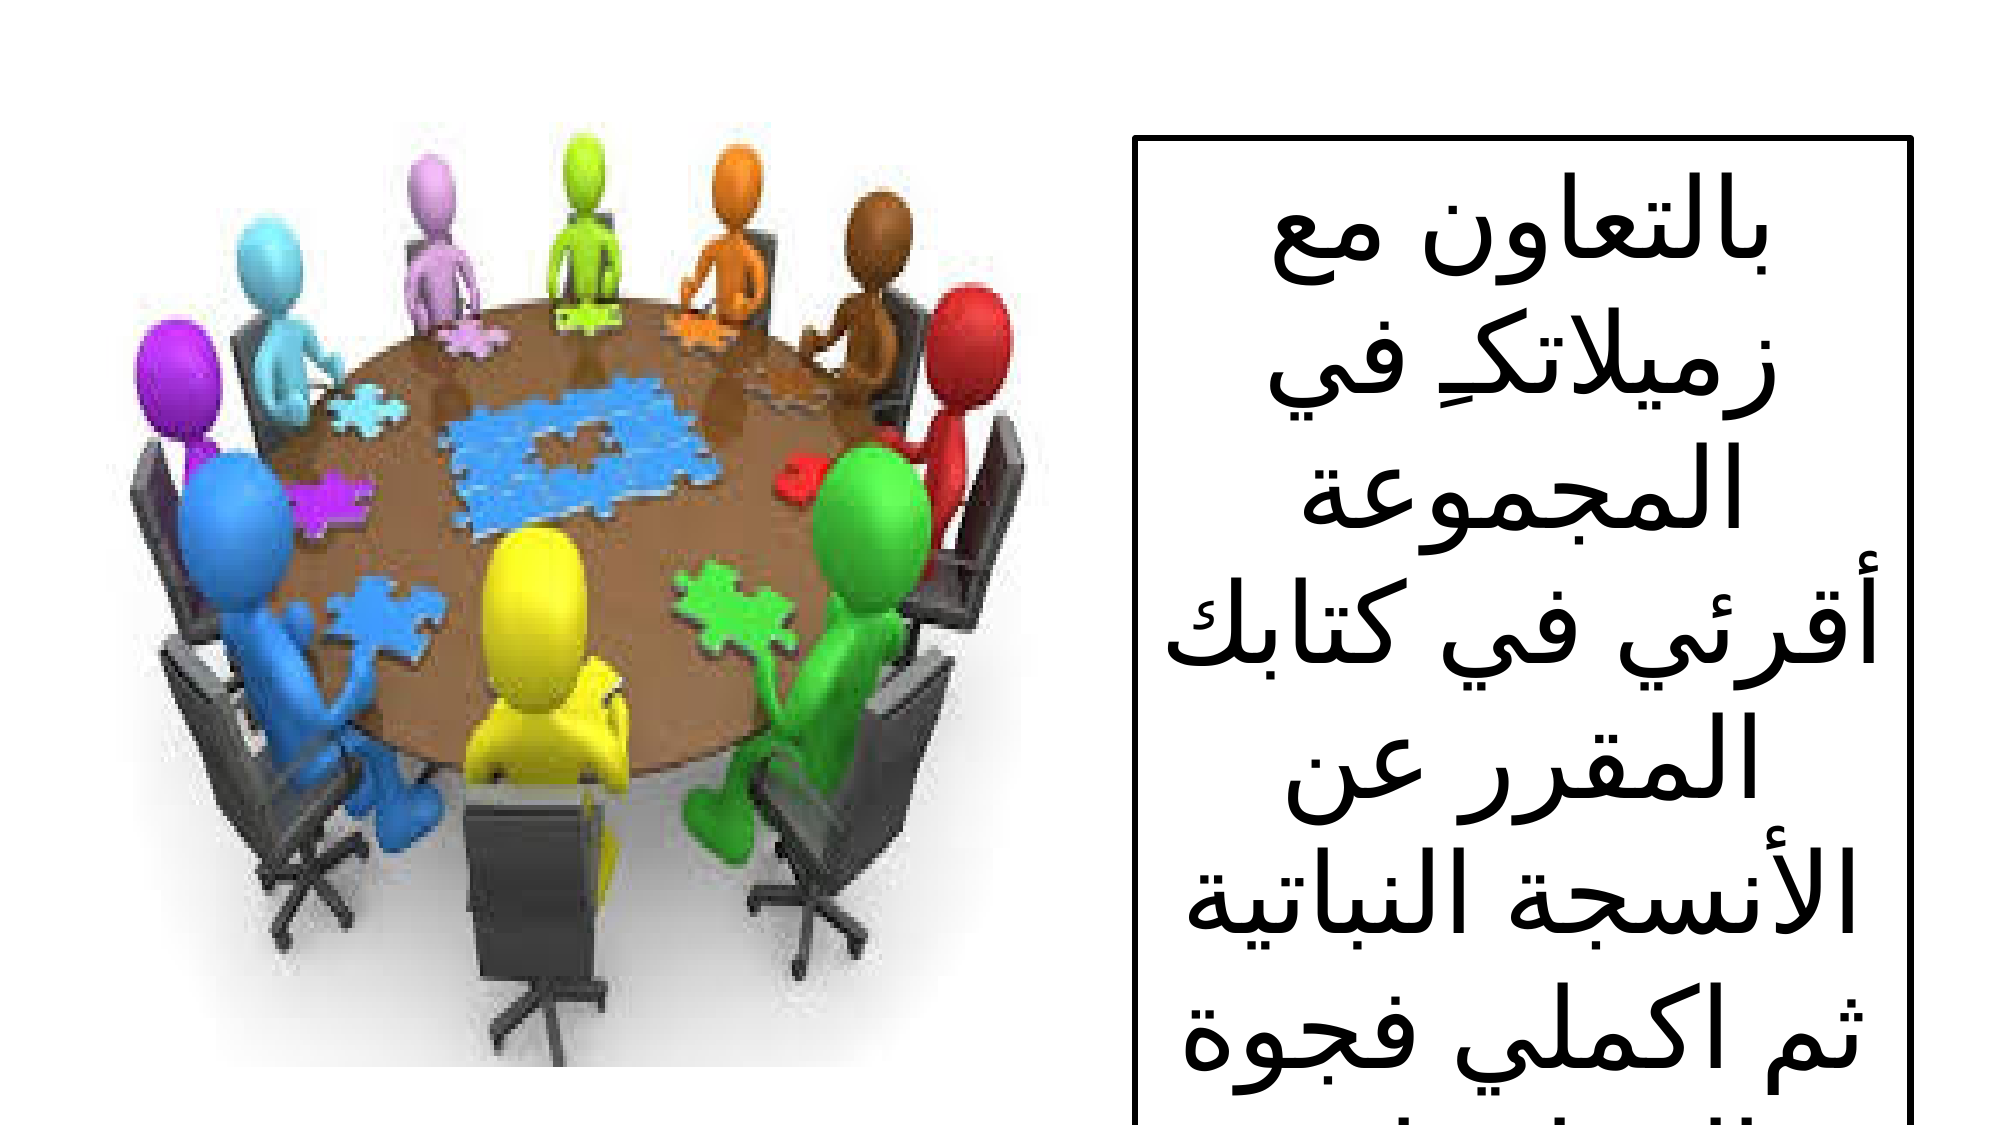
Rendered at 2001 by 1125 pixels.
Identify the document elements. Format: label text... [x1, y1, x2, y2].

text_box بالتعاون مع زميلاتكـِ في المجموعة أقرئي في كتابك المقرر عن الأنسجة النباتية ثم اكملي فجوة المعلومات التالية [1135, 138, 1911, 1125]
picture [106, 80, 1049, 1067]
